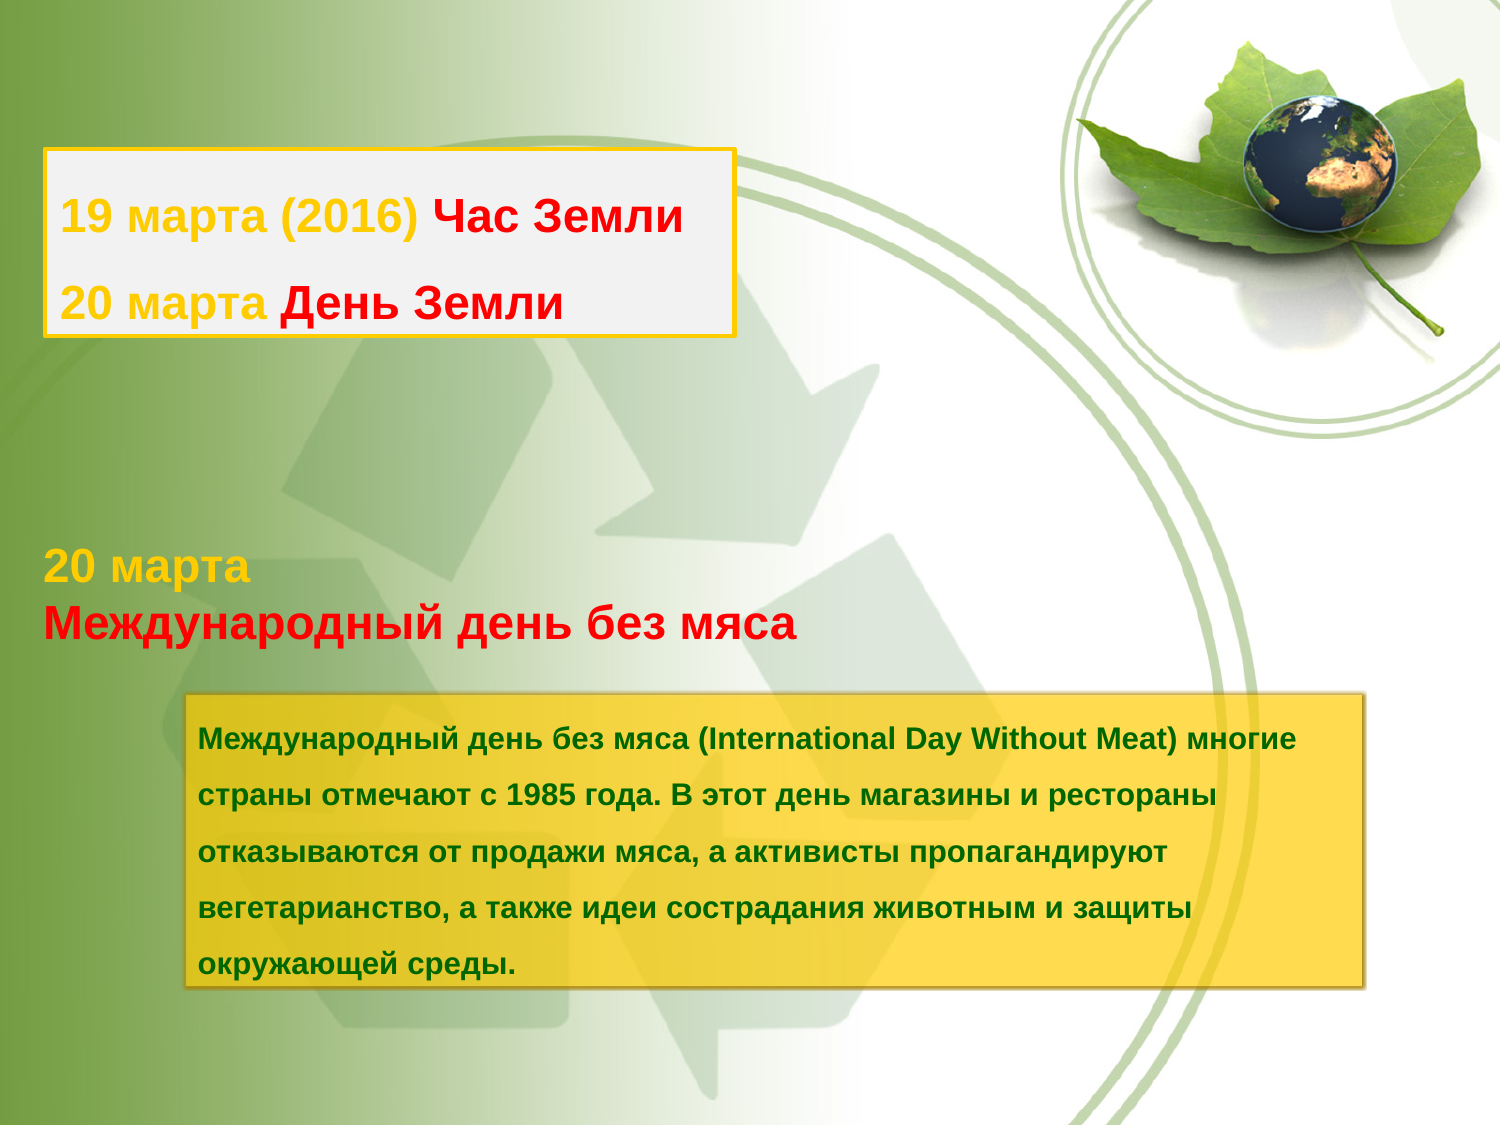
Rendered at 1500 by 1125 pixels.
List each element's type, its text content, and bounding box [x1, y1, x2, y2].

text_box 20 марта Международный день без мяса [28, 527, 848, 657]
text_box 19 марта (2016) Час Земли 20 марта День Земли [44, 148, 735, 337]
picture [0, 0, 1500, 1125]
text_box Международный день без мяса (International Day Without Meat) многие страны отмечают с 1985 года. В этот день магазины и рестораны отказываются от продажи мяса, а активисты пропагандируют вегетарианство, а также идеи сострадания животным и защиты окружающей среды. [190, 700, 1360, 984]
